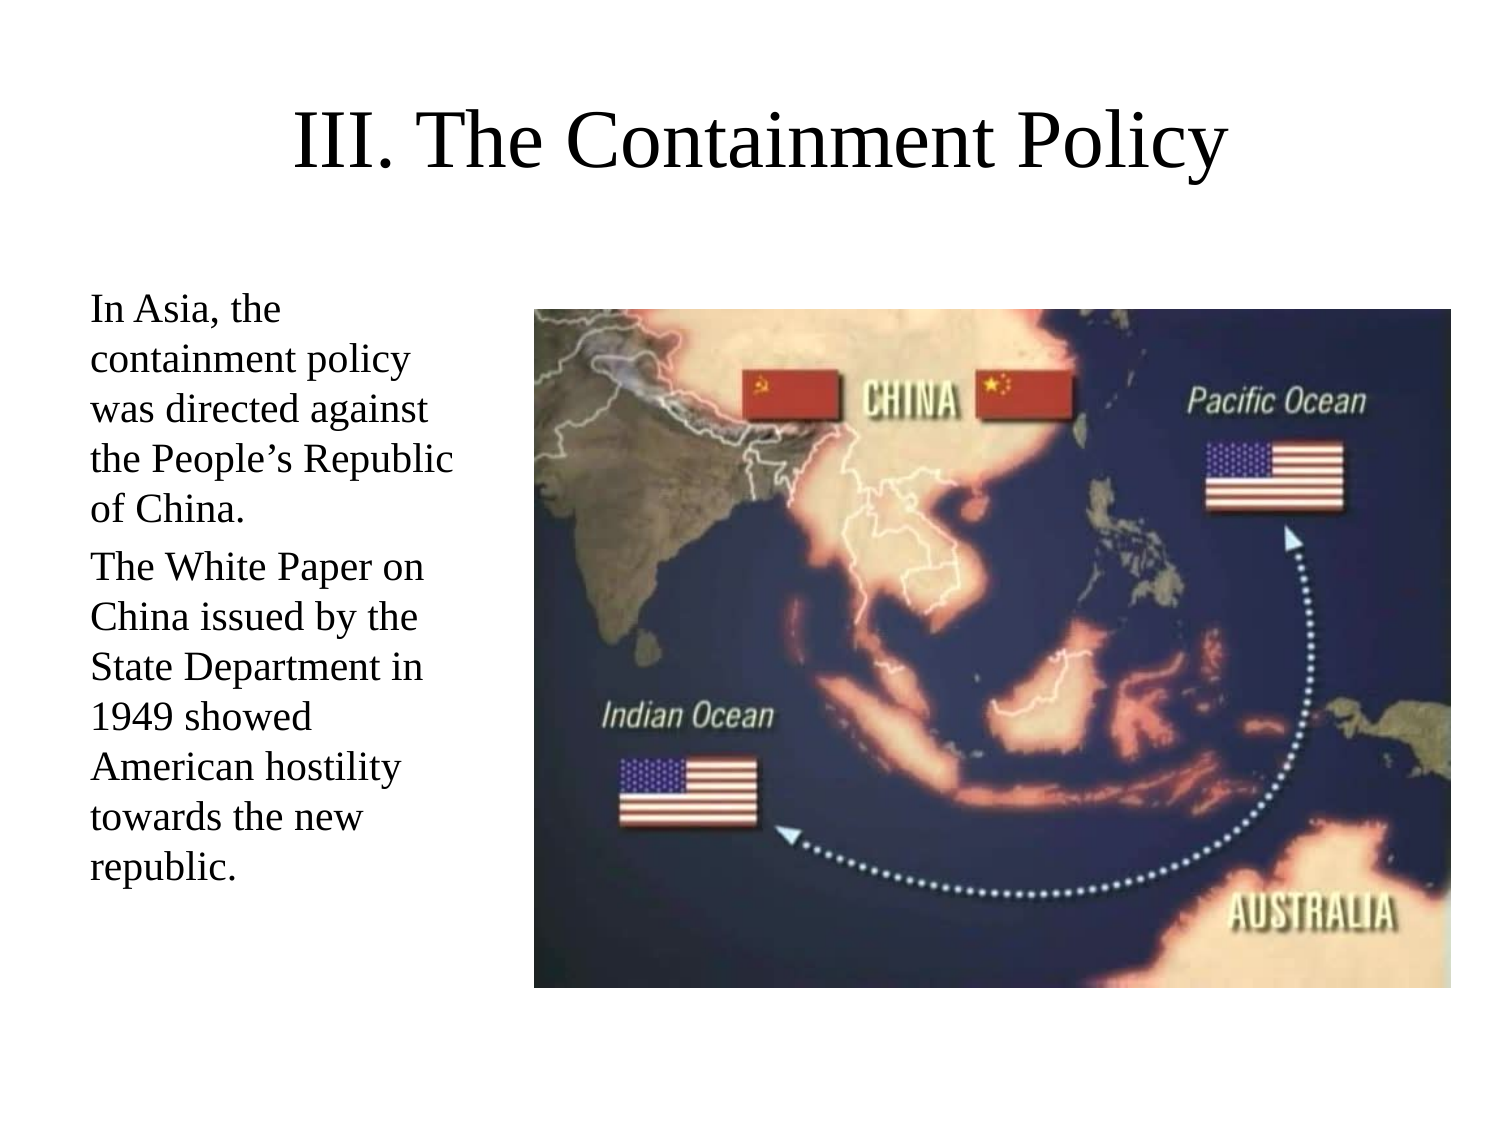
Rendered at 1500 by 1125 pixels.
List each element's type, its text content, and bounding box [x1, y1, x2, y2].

list In Asia, the containment policy was directed against the People’s Republic of China. The White Paper on China issued by the State Department in 1949 showed American hostility towards the new republic. [75, 273, 489, 1094]
picture [534, 308, 1451, 988]
title III. The Containment Policy [86, 46, 1437, 223]
